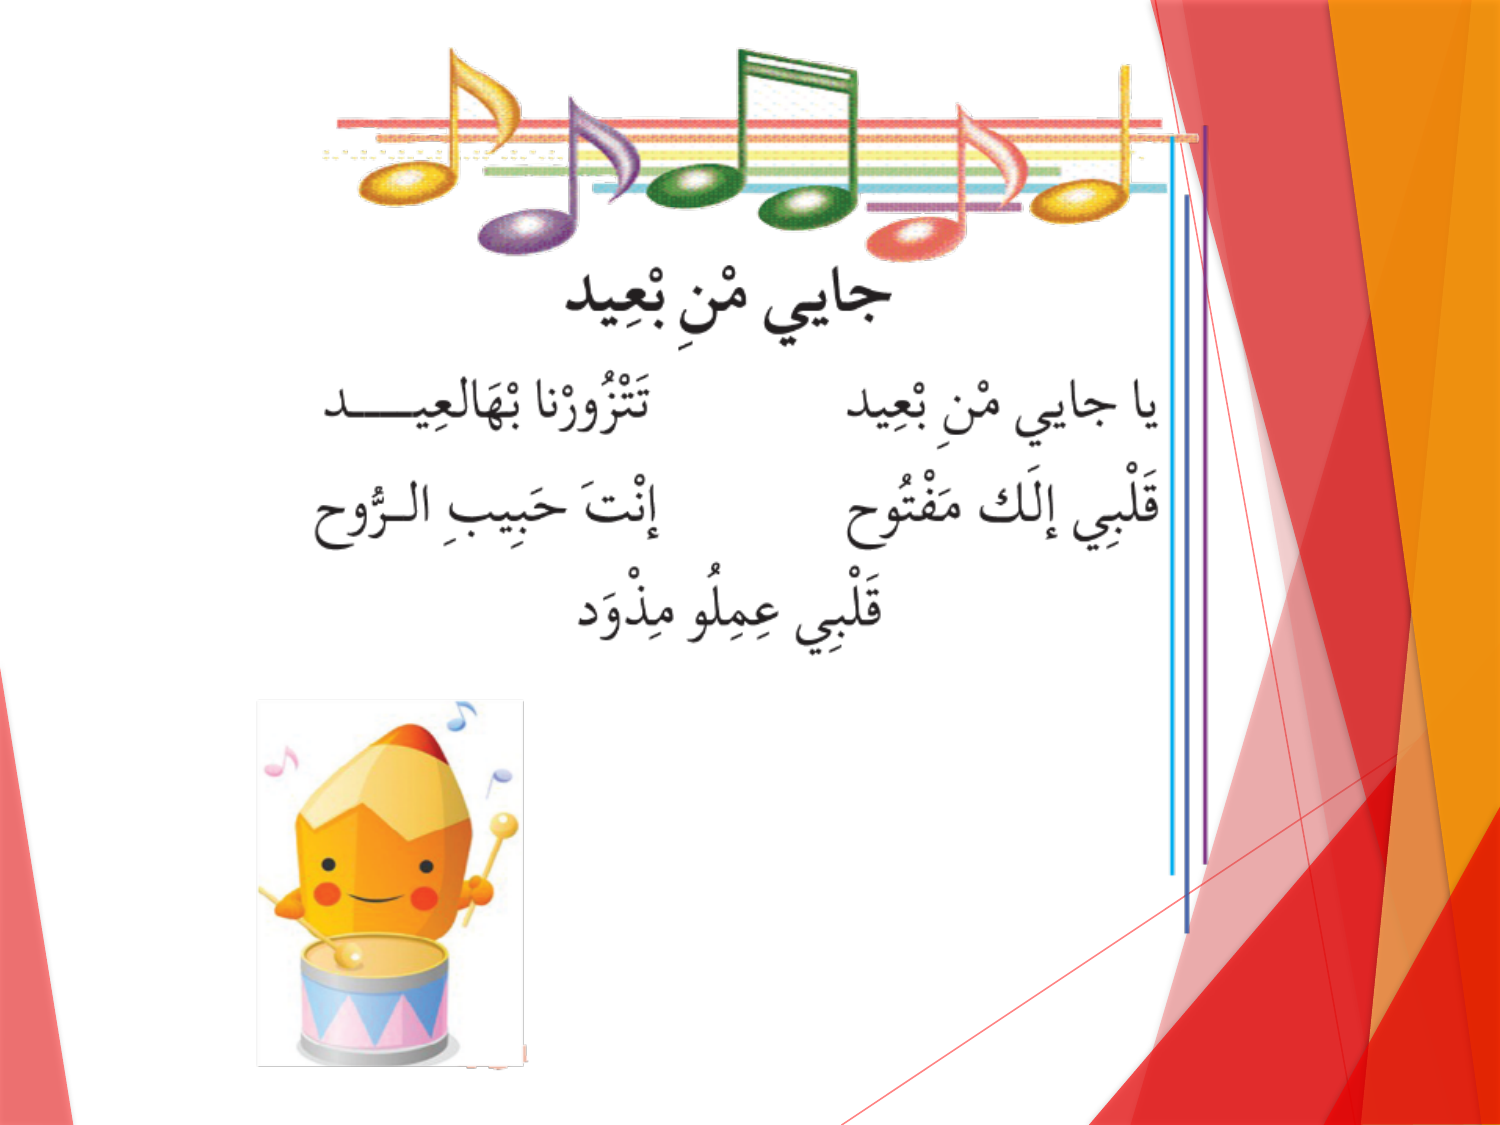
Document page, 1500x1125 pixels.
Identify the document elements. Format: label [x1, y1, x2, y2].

picture [207, 0, 1293, 1125]
